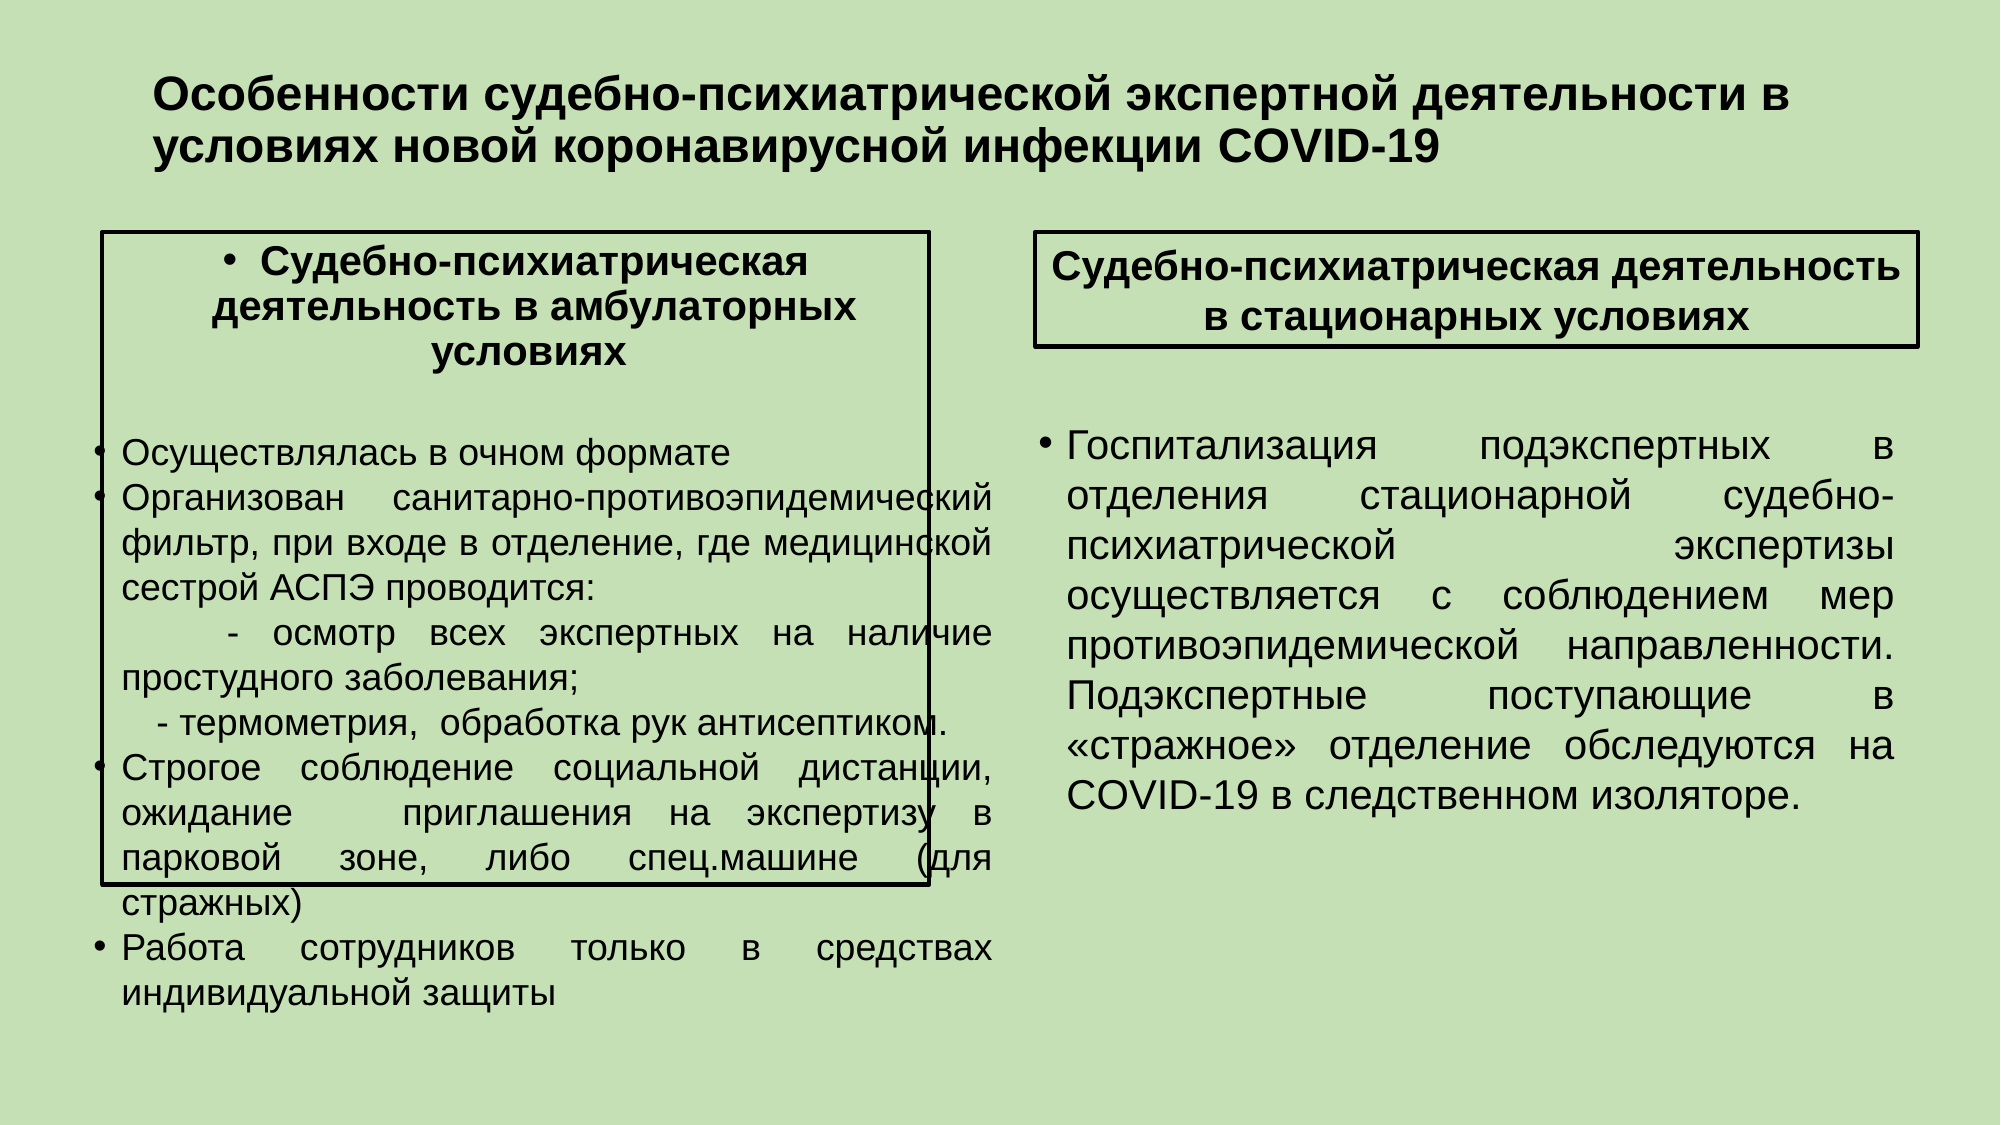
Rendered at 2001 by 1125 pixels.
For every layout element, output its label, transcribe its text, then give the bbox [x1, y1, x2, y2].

text_box Судебно-психиатрическая деятельность в стационарных условиях [1035, 231, 1918, 347]
list Судебно-психиатрическая деятельность в амбулаторных условиях [102, 231, 930, 420]
text_box Осуществлялась в очном формате Организован санитарно-противоэпидемический фильтр, при входе в отделение, где медицинской сестрой АСПЭ проводится: - осмотр всех экспертных на наличие простудного заболевания; - термометрия, обработка рук антисептиком. Строгое соблюдение социальной дистанции, ожидание приглашения на экспертизу в парковой зоне, либо спец.машине (для стражных) Работа сотрудников только в средствах индивидуальной защиты [78, 420, 1008, 1066]
text_box Госпитализация подэкспертных в отделения стационарной судебно-психиатрической экспертизы осуществляется с соблюдением мер противоэпидемической направленности. Подэкспертные поступающие в «стражное» отделение обследуются на COVID-19 в следственном изоляторе. [1023, 410, 1910, 825]
title Особенности судебно-психиатрической экспертной деятельности в условиях новой коронавирусной инфекции COVID-19 [137, 59, 1863, 278]
